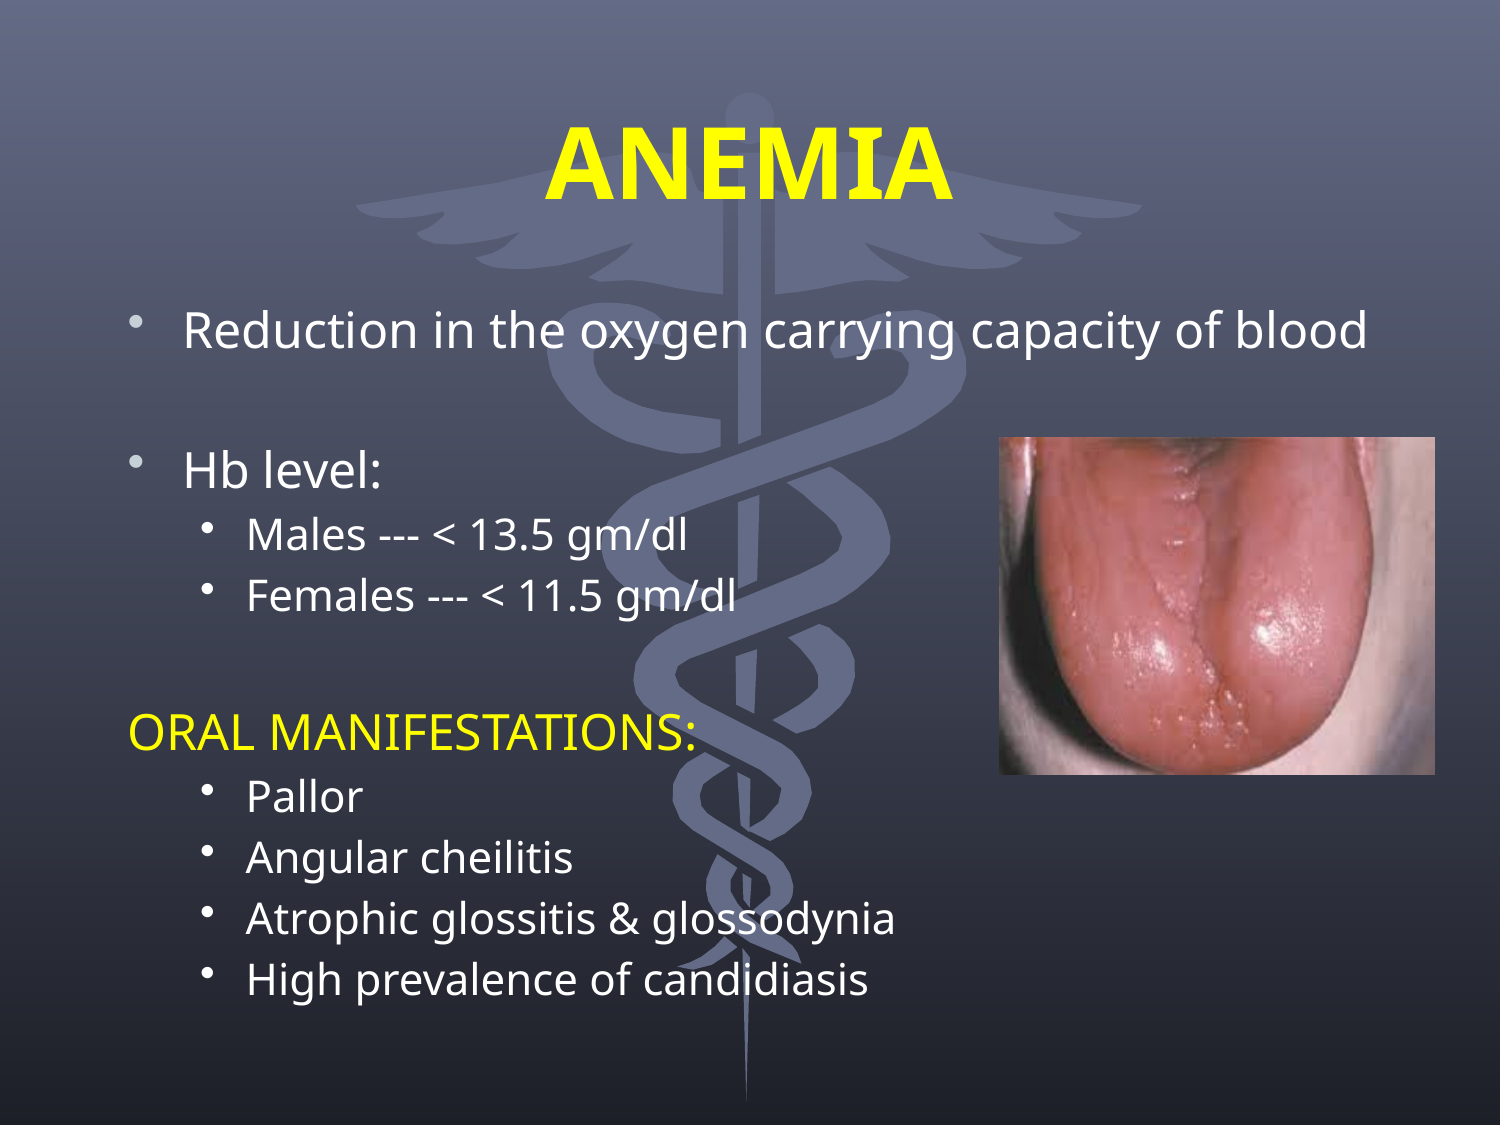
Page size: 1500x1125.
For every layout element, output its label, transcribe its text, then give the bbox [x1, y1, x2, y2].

picture [999, 437, 1435, 776]
title ANEMIA [112, 65, 1388, 254]
list Reduction in the oxygen carrying capacity of blood Hb level: Males --- < 13.5 gm/dl Females --- < 11.5 gm/dl ORAL MANIFESTATIONS: Pallor Angular cheilitis Atrophic glossitis & glossodynia High prevalence of candidiasis [112, 290, 1388, 1026]
